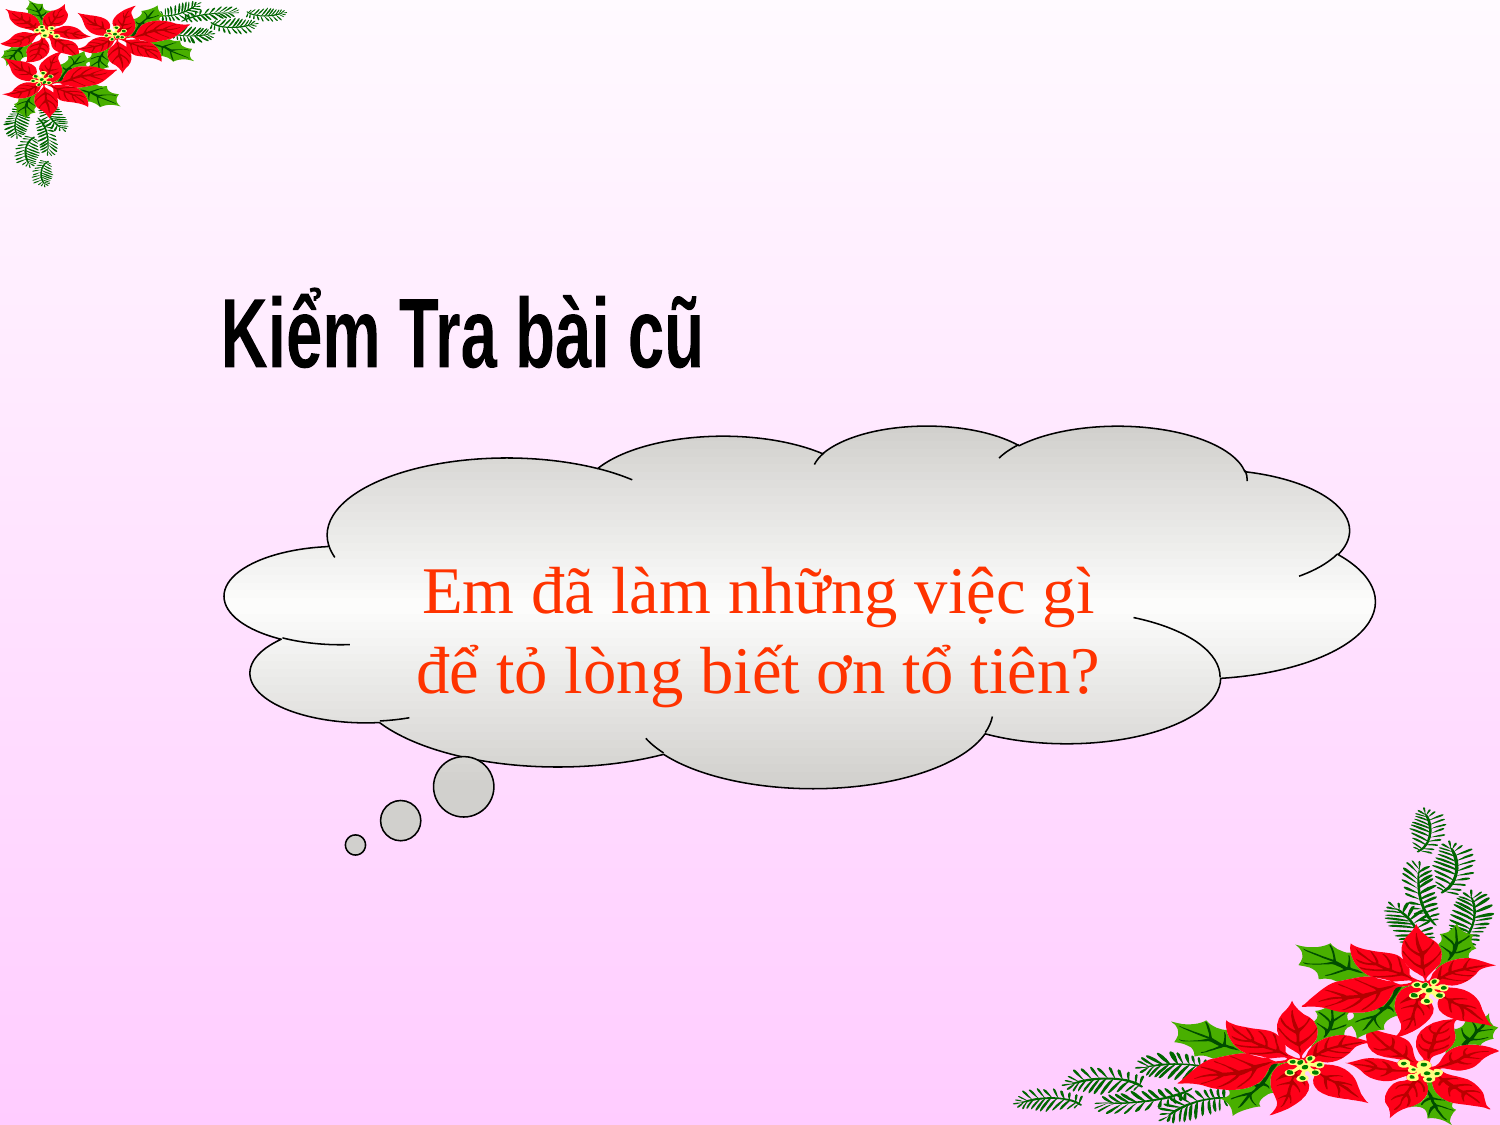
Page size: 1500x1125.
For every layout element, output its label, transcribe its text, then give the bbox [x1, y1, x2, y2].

text_box Em đã làm những việc gì để tỏ lòng biết ơn tổ tiên? [380, 800, 421, 841]
text_box Em đã làm những việc gì để tỏ lòng biết ơn tổ tiên? [223, 426, 1376, 818]
picture [0, 0, 288, 188]
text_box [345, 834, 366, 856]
picture [1012, 806, 1500, 1125]
